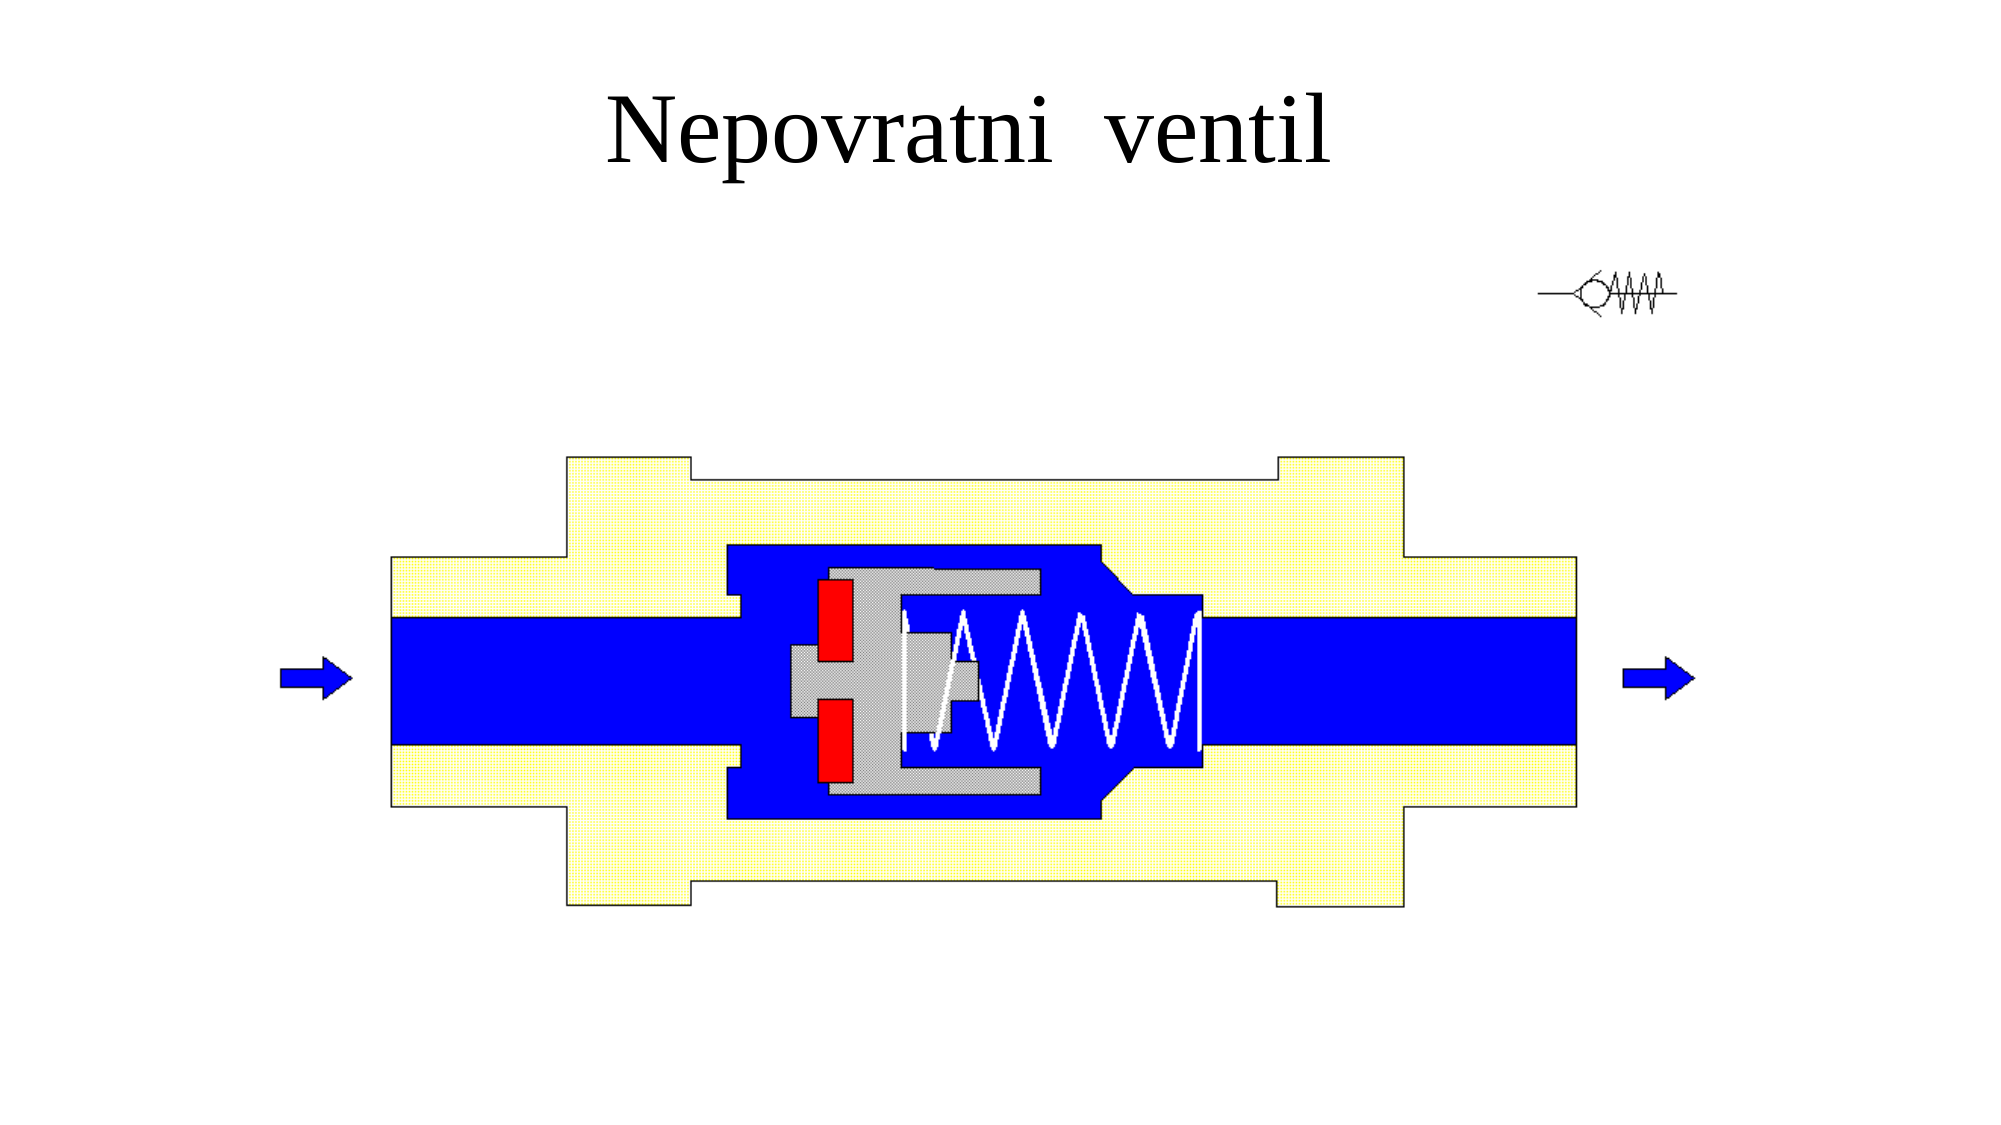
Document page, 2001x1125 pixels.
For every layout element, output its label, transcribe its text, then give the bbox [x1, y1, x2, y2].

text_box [243, 225, 1753, 1035]
text_box Nepovratni ventil [590, 54, 1348, 190]
